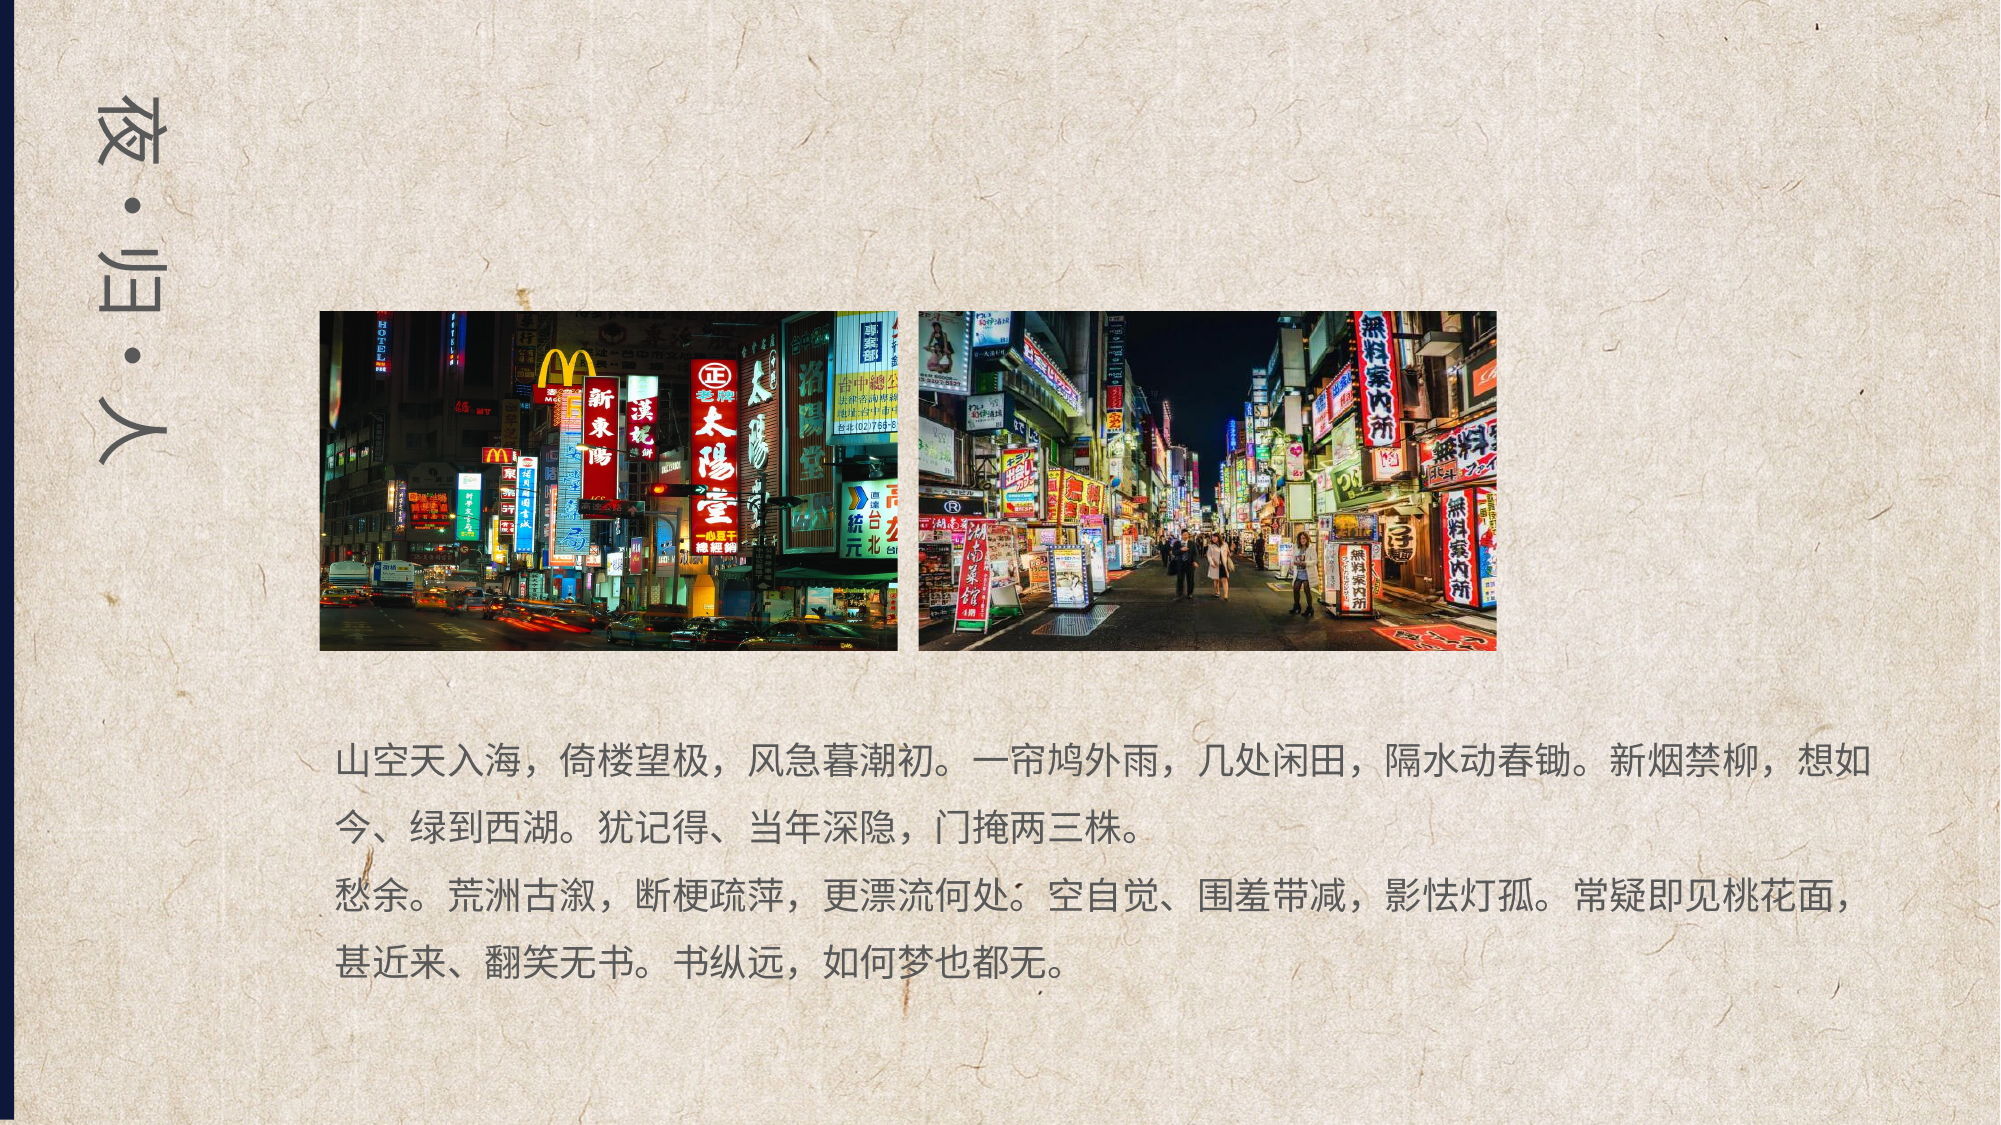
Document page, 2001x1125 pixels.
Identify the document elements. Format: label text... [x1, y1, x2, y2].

text_box [918, 310, 1498, 651]
text_box 夜•归•人 [66, 78, 187, 521]
text_box 山空天入海，倚楼望极，风急暮潮初。一帘鸠外雨，几处闲田，隔水动春锄。新烟禁柳，想如今、绿到西湖。犹记得、当年深隐，门掩两三株。 愁余。荒洲古溆，断梗疏萍，更漂流何处。空自觉、围羞带减，影怯灯孤。常疑即见桃花面，甚近来、翻笑无书。书纵远，如何梦也都无。 [319, 707, 1889, 992]
text_box [0, 0, 15, 1121]
picture [0, 0, 2001, 1125]
text_box [319, 310, 899, 651]
